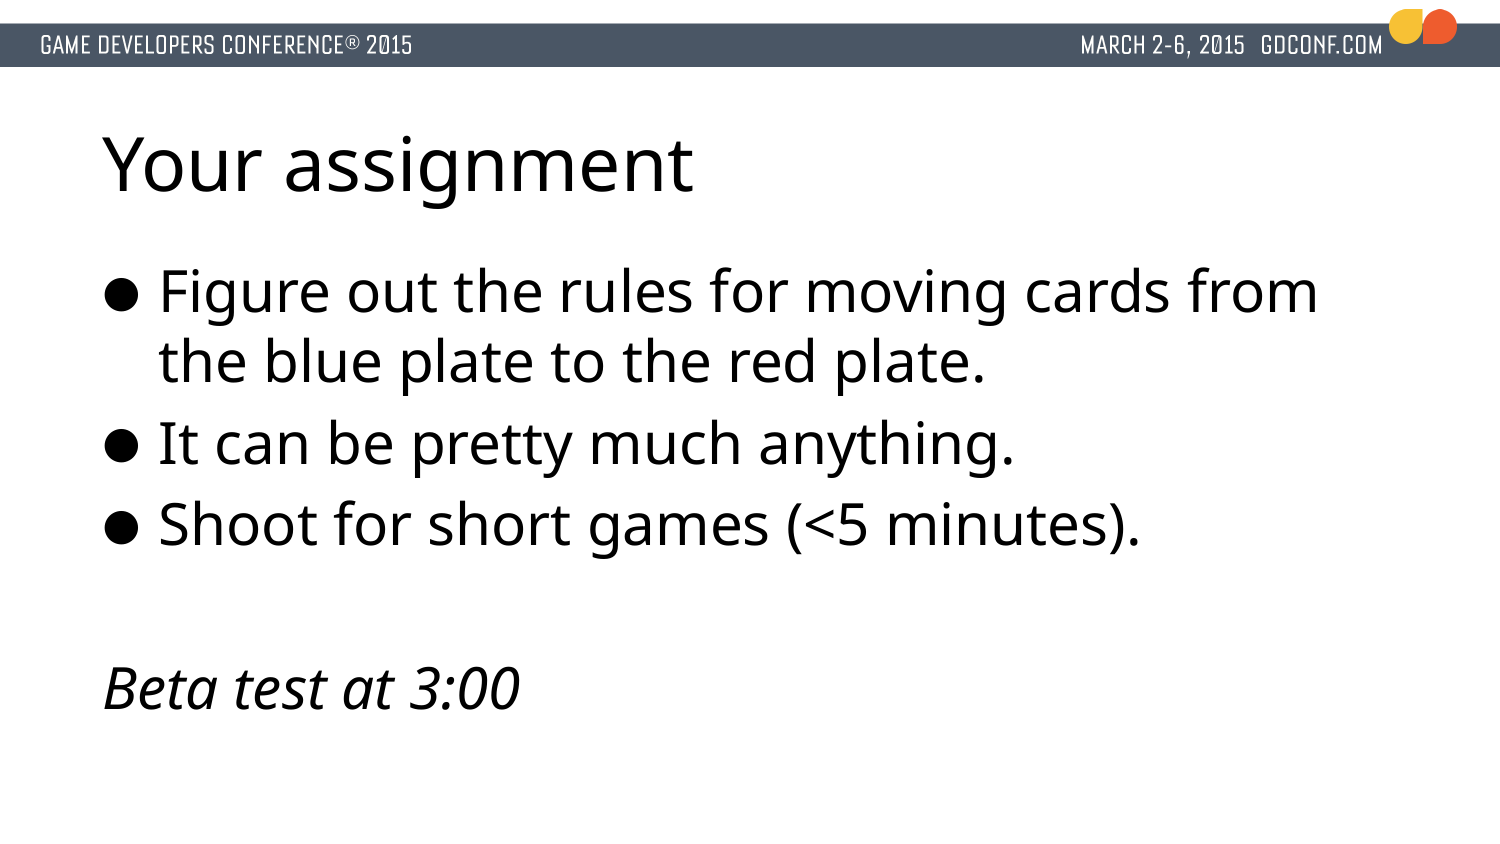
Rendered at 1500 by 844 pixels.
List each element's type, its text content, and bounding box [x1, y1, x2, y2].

list Figure out the rules for moving cards from the blue plate to the red plate. It can be pretty much anything. Shoot for short games (<5 minutes). Beta test at 3:00 [87, 246, 1413, 735]
picture [0, 9, 1500, 67]
title Your assignment [87, 109, 1413, 238]
